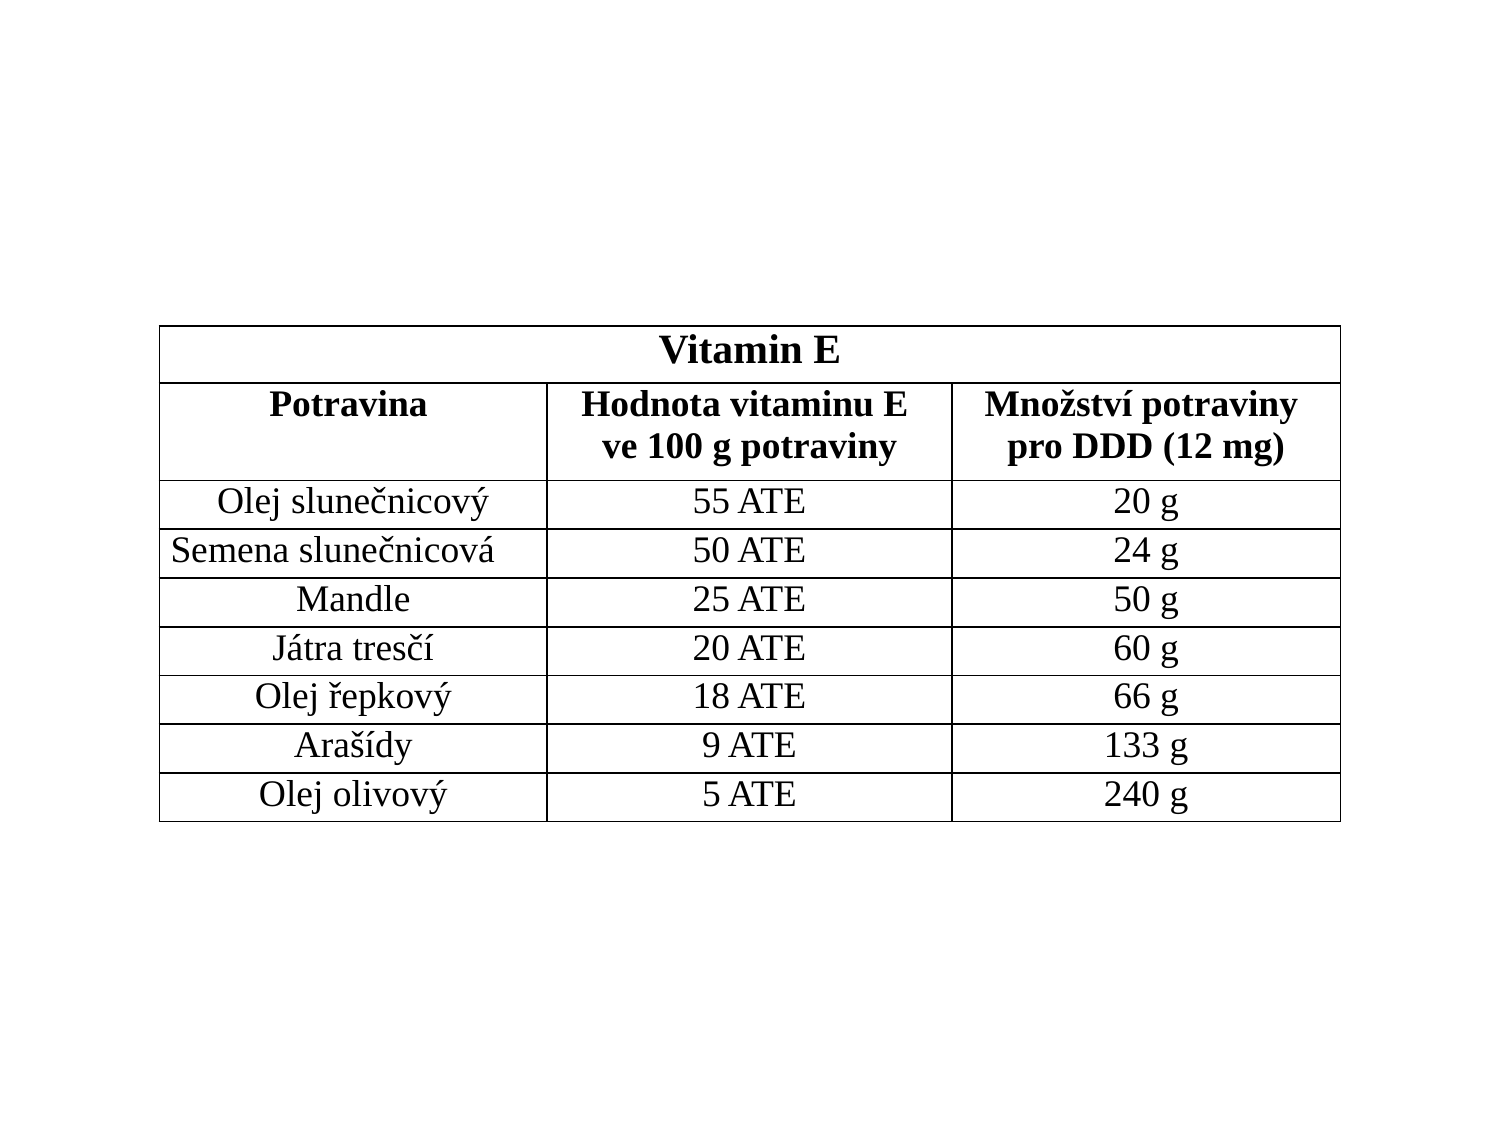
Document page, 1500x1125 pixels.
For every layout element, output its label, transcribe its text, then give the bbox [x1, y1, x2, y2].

table_cell Množství potraviny pro DDD (12 mg) [953, 384, 1340, 480]
table_header Vitamin E [160, 327, 1340, 382]
table_cell 20 g [953, 481, 1340, 528]
table_cell 20 ATE [548, 628, 951, 675]
table_cell 50 ATE [548, 530, 951, 577]
table_cell Semena slunečnicová [160, 530, 546, 577]
table_cell 55 ATE [548, 481, 951, 528]
table_cell 133 g [953, 725, 1340, 772]
table_cell Olej řepkový [160, 676, 546, 723]
table_cell 60 g [953, 628, 1340, 675]
table_cell 66 g [953, 676, 1340, 723]
table_cell 18 ATE [548, 676, 951, 723]
table_cell Mandle [160, 579, 546, 626]
table_cell Olej slunečnicový [160, 481, 546, 528]
table_cell 24 g [953, 530, 1340, 577]
table_cell Hodnota vitaminu E ve 100 g potraviny [548, 384, 951, 480]
table_cell Olej olivový [160, 774, 546, 821]
table_cell Arašídy [160, 725, 546, 772]
table_cell 240 g [953, 774, 1340, 821]
table_cell 5 ATE [548, 774, 951, 821]
table_cell Játra tresčí [160, 628, 546, 675]
table_cell 25 ATE [548, 579, 951, 626]
table_cell 9 ATE [548, 725, 951, 772]
table_cell Potravina [160, 384, 546, 480]
table_cell 50 g [953, 579, 1340, 626]
